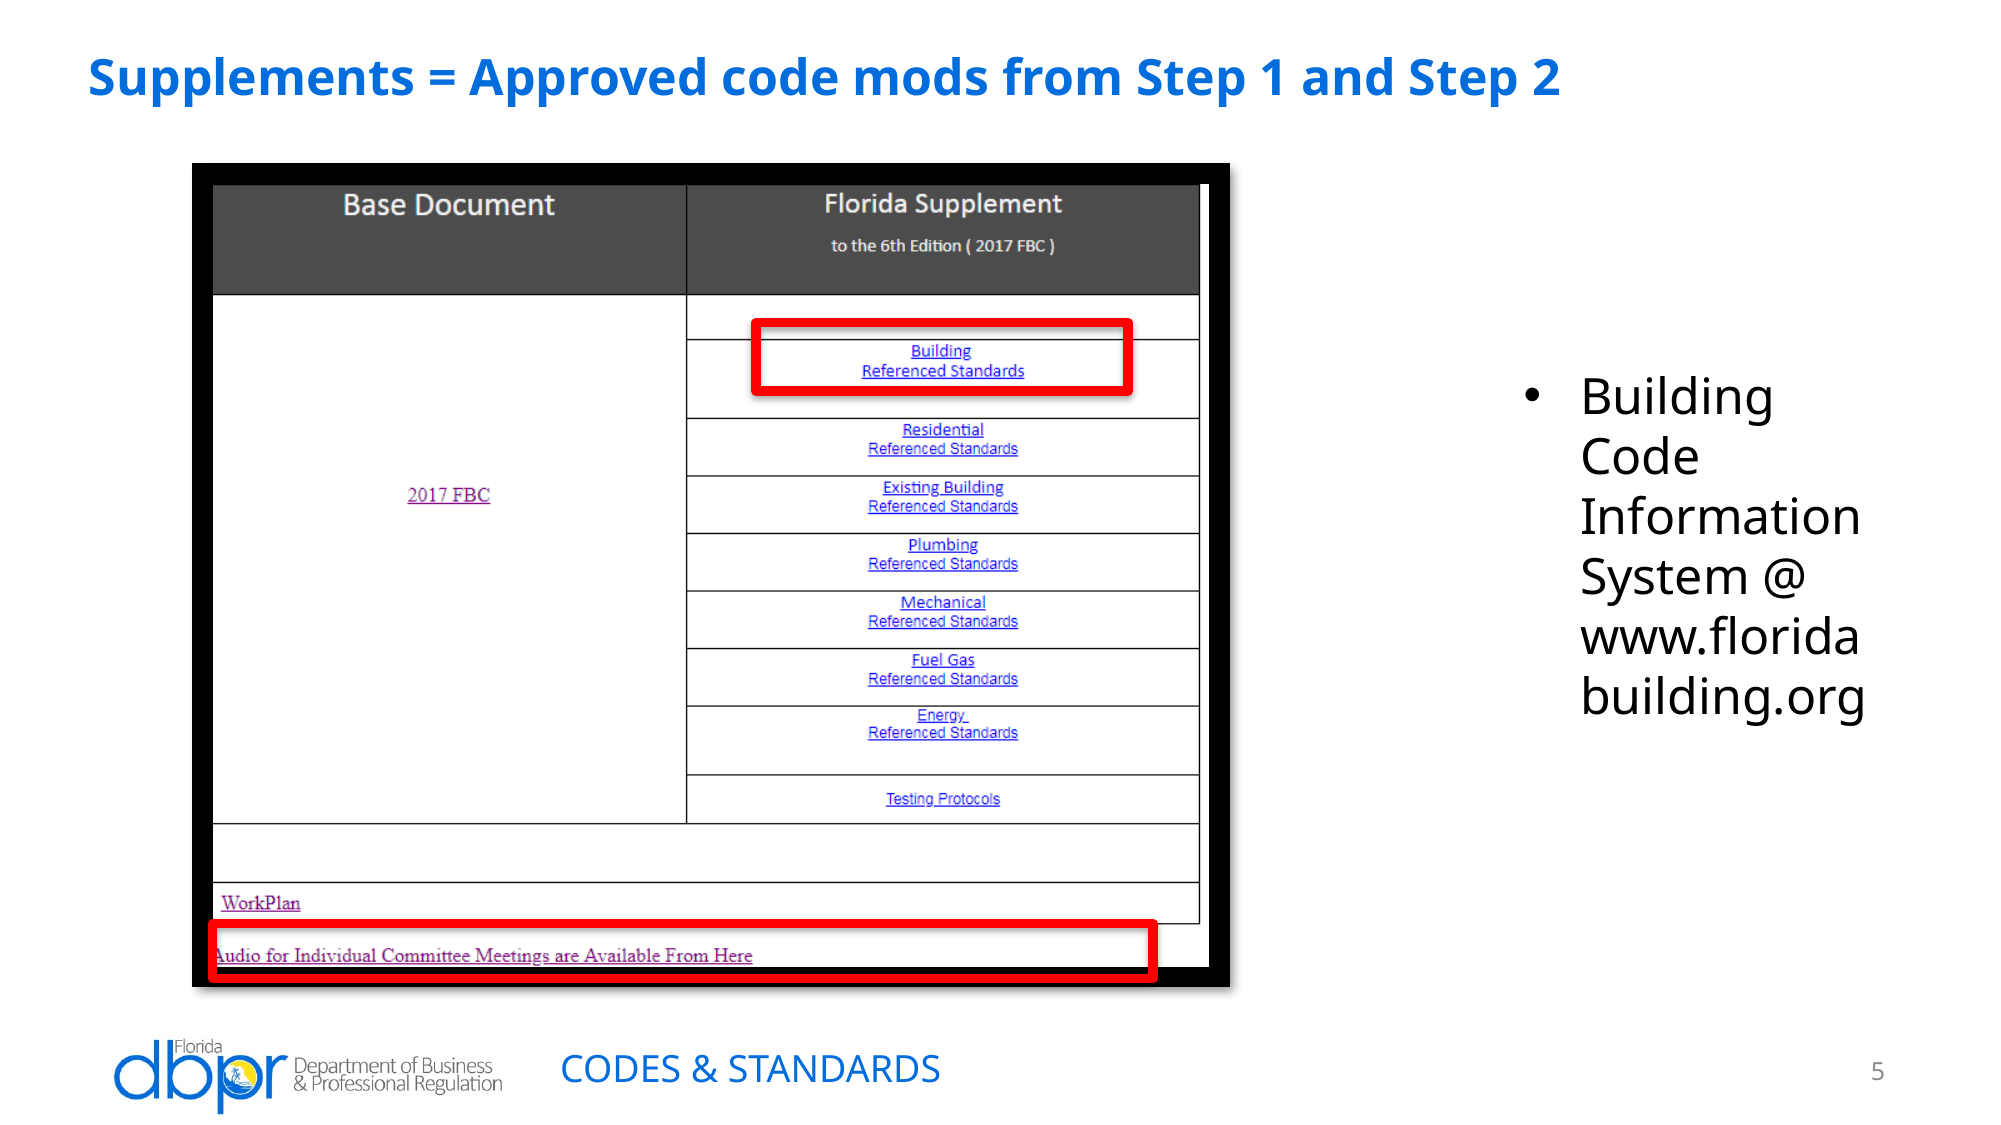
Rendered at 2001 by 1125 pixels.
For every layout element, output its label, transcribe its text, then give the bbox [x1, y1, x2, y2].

picture [109, 1029, 508, 1122]
text_box [212, 974, 1153, 979]
list Supplements = Approved code mods from Step 1 and Step 2 [73, 8, 1873, 114]
text_box Building Code Information System @ www.floridabuilding.org [1508, 356, 1896, 1005]
slide_number 5 [1433, 1042, 1900, 1103]
picture [212, 183, 1210, 967]
